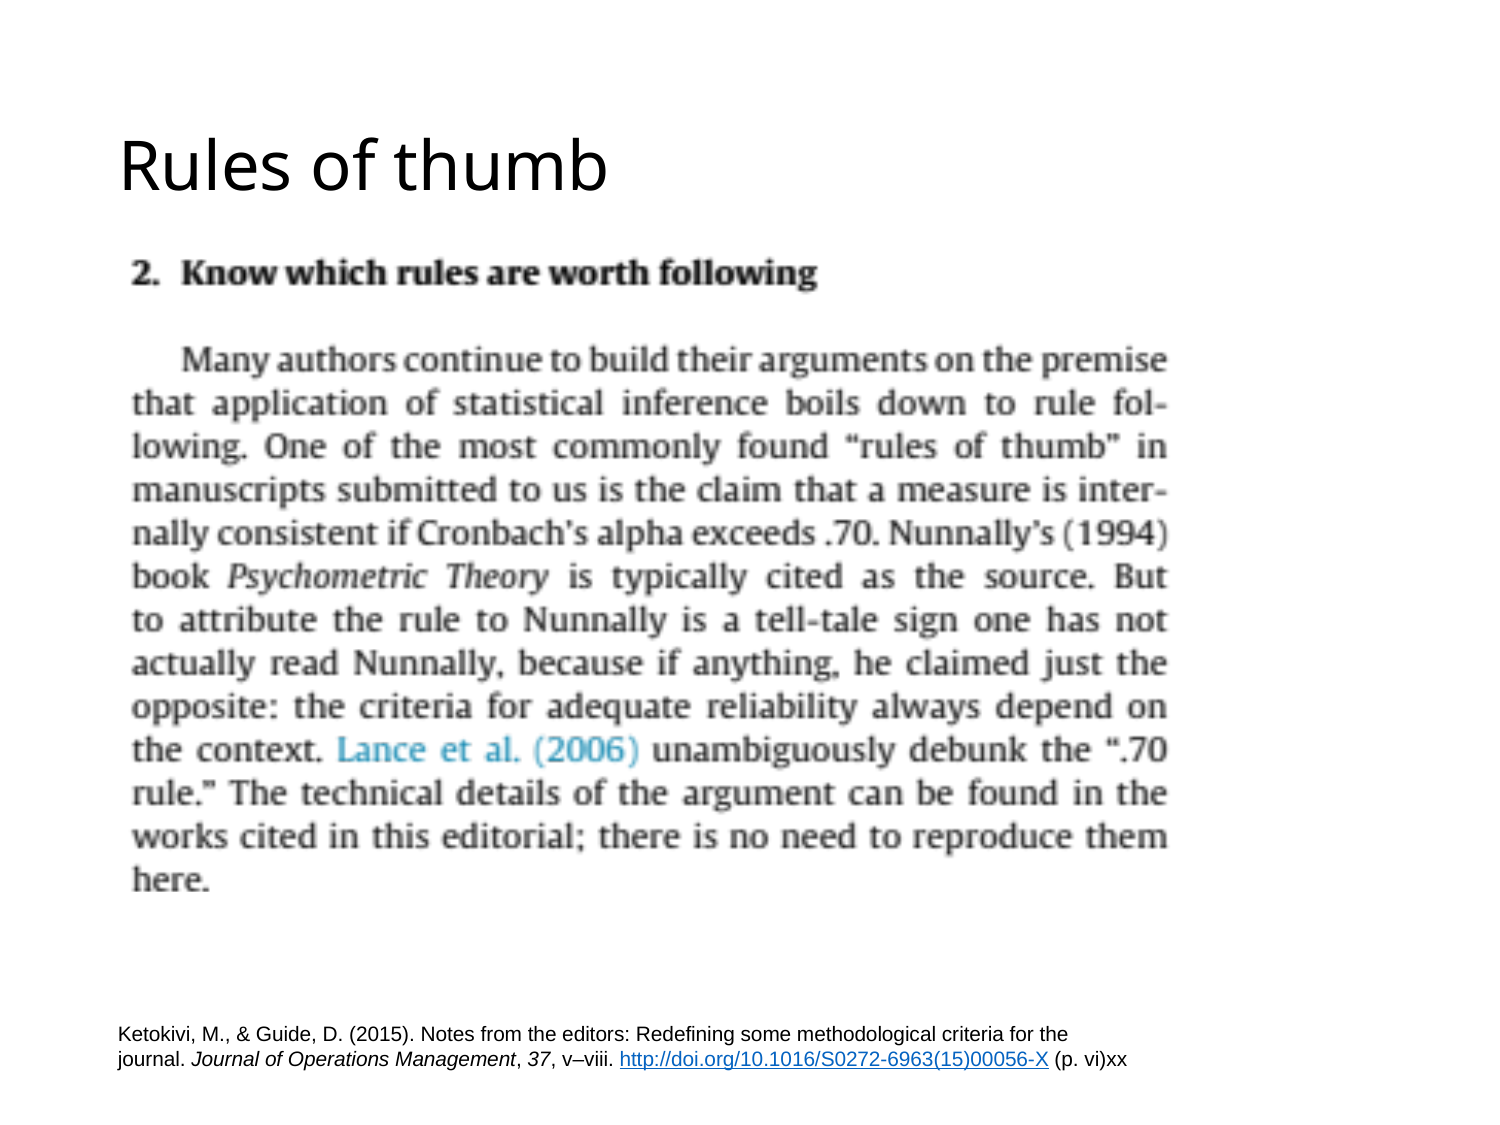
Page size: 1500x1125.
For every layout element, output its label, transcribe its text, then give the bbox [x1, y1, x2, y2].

picture [0, 250, 1188, 892]
text_box Ketokivi, M., & Guide, D. (2015). Notes from the editors: Redefining some methodological criteria for the journal. Journal of Operations Management, 37, v–viii. http://doi.org/10.1016/S0272-6963(15)00056-X (p. vi)xx [103, 1012, 1154, 1078]
title Rules of thumb [103, 59, 1397, 278]
